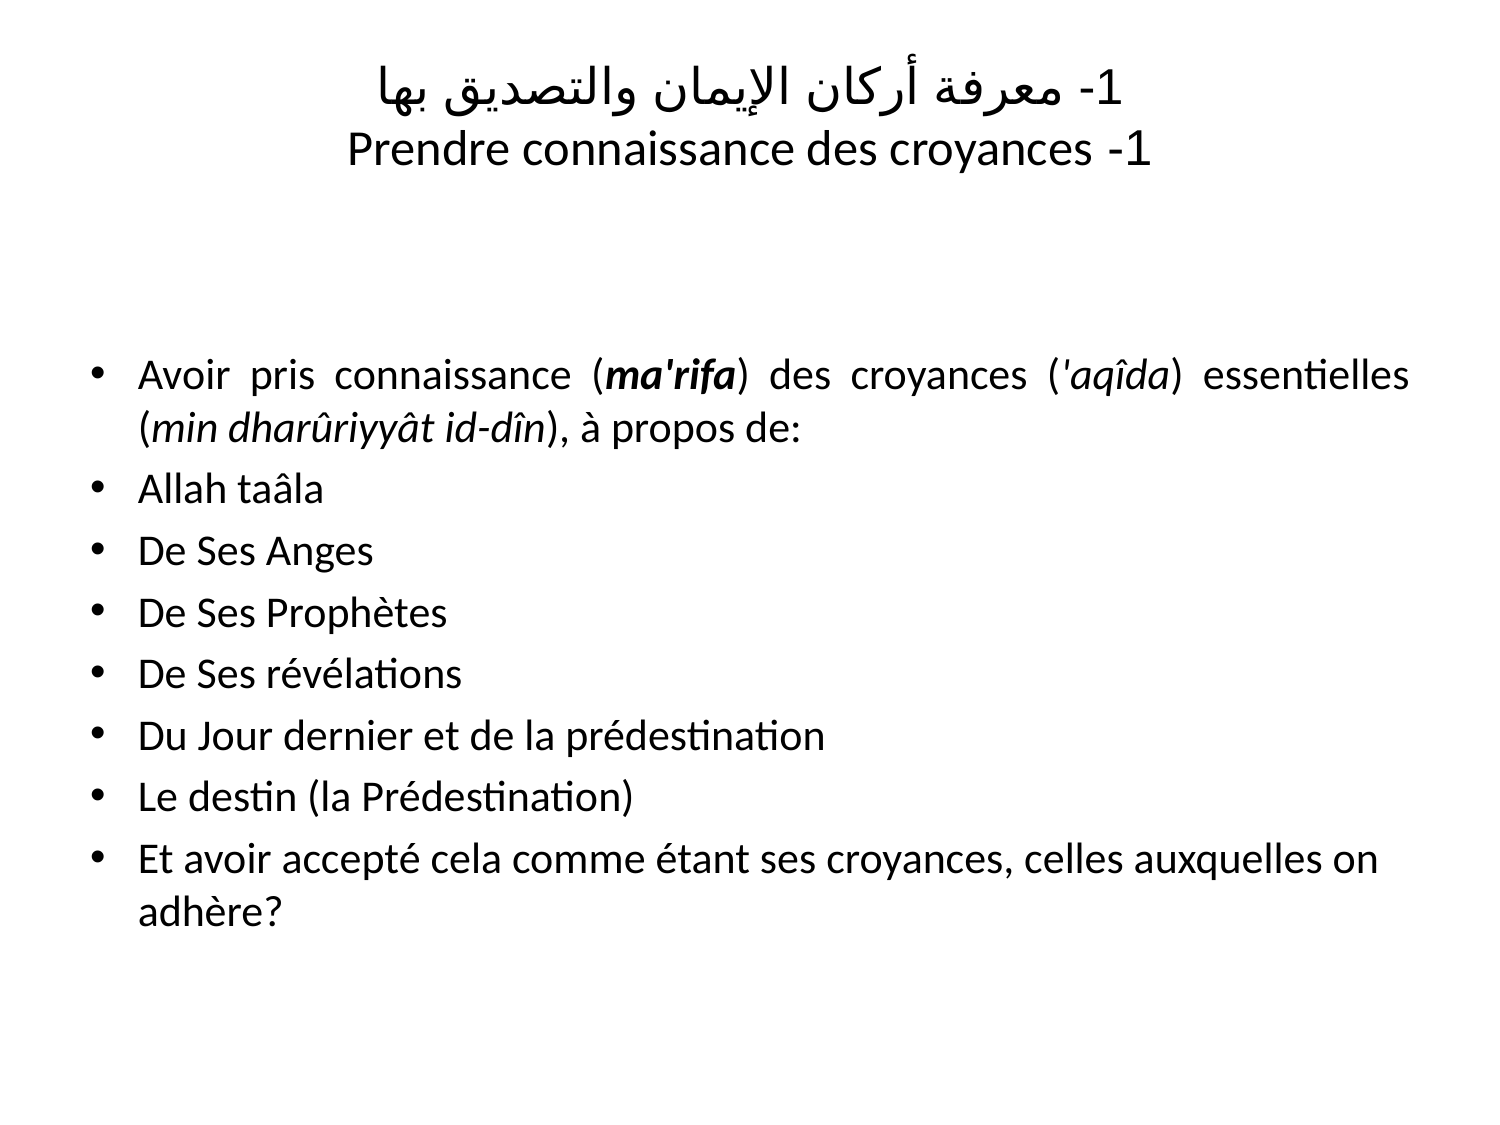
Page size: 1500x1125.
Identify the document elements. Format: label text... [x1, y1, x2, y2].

list Avoir pris connaissance (ma'rifa) des croyances ('aqîda) essentielles (min dharûriyyât id-dîn), à propos de: Allah taâla De Ses Anges De Ses Prophètes De Ses révélations Du Jour dernier et de la prédestination Le destin (la Prédestination) Et avoir accepté cela comme étant ses croyances, celles auxquelles on adhère? [74, 337, 1426, 1006]
title 1- معرفة أركان الإيمان والتصديق بها 1- Prendre connaissance des croyances [74, 44, 1426, 185]
